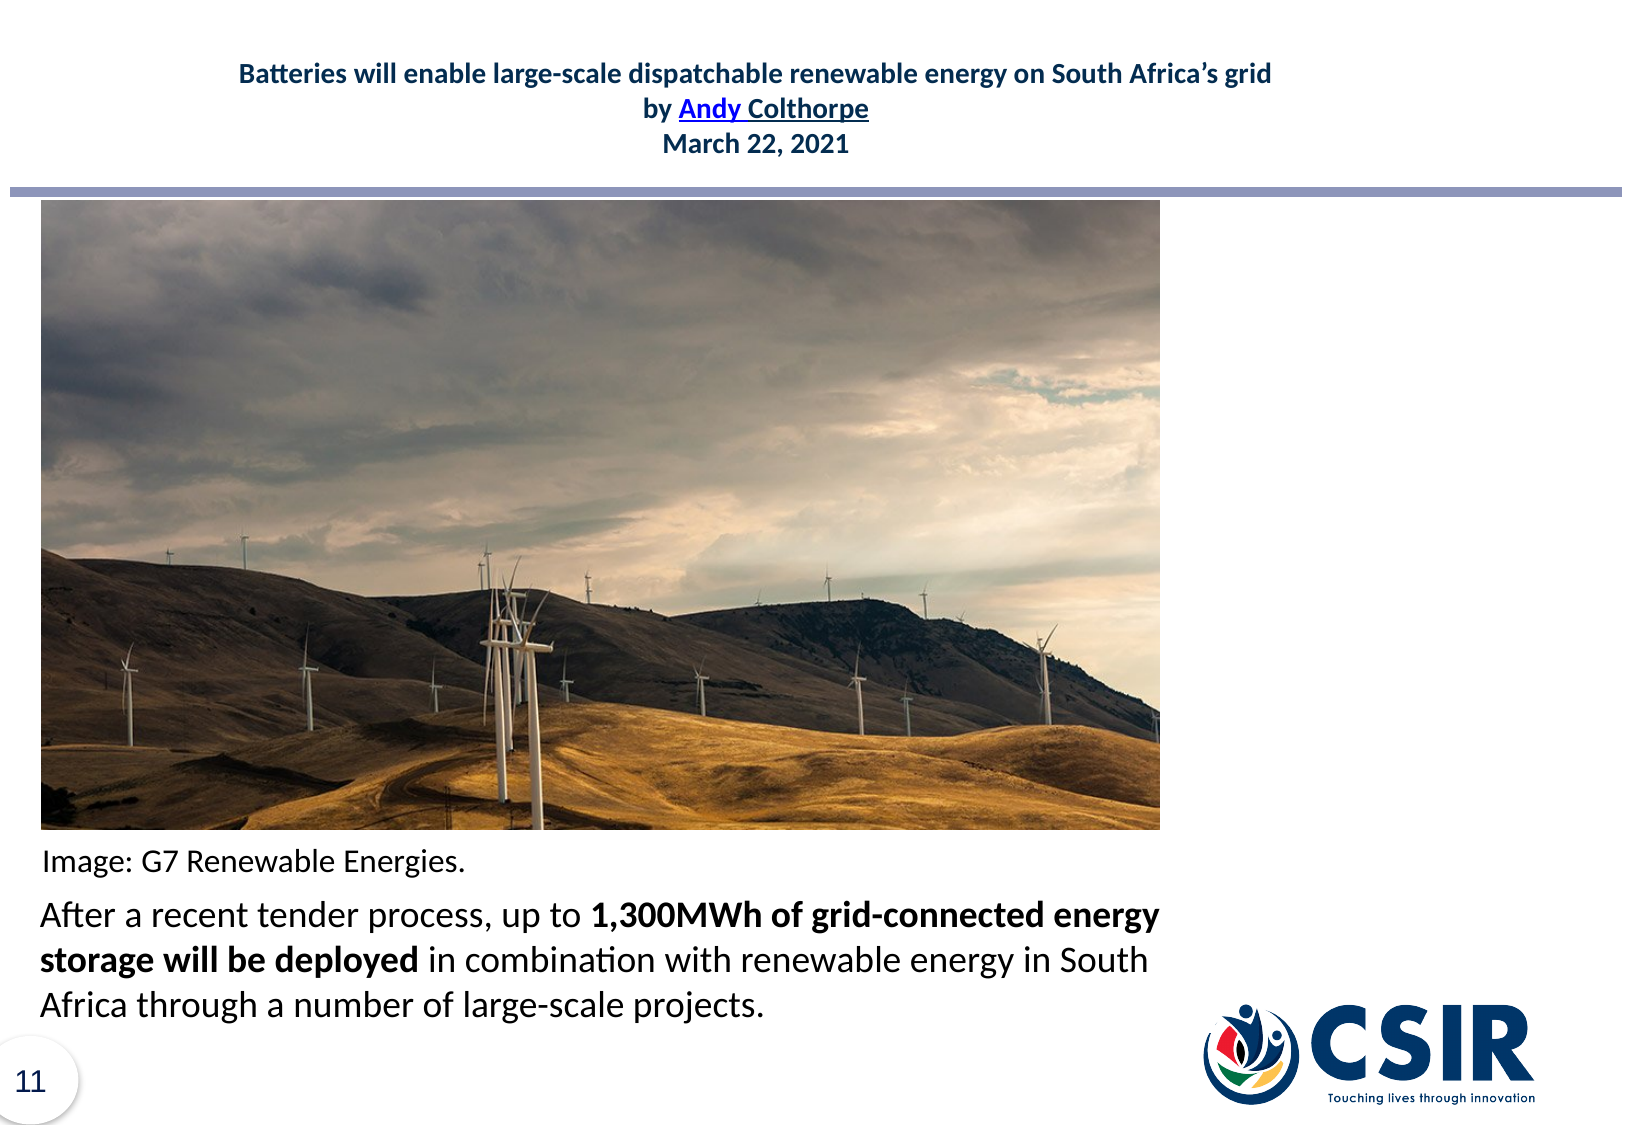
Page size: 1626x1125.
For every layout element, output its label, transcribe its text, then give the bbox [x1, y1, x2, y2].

picture [1194, 998, 1544, 1111]
text_box [56, 126, 1625, 202]
text_box After a recent tender process, up to 1,300MWh of grid-connected energy storage will be deployed in combination with renewable energy in South Africa through a number of large-scale projects. [24, 882, 1216, 1033]
title Batteries will enable large-scale dispatchable renewable energy on South Africa’s grid by Andy Colthorpe March 22, 2021 [24, 38, 1488, 175]
text_box Image: G7 Renewable Energies. [27, 832, 482, 887]
picture [41, 200, 1160, 830]
